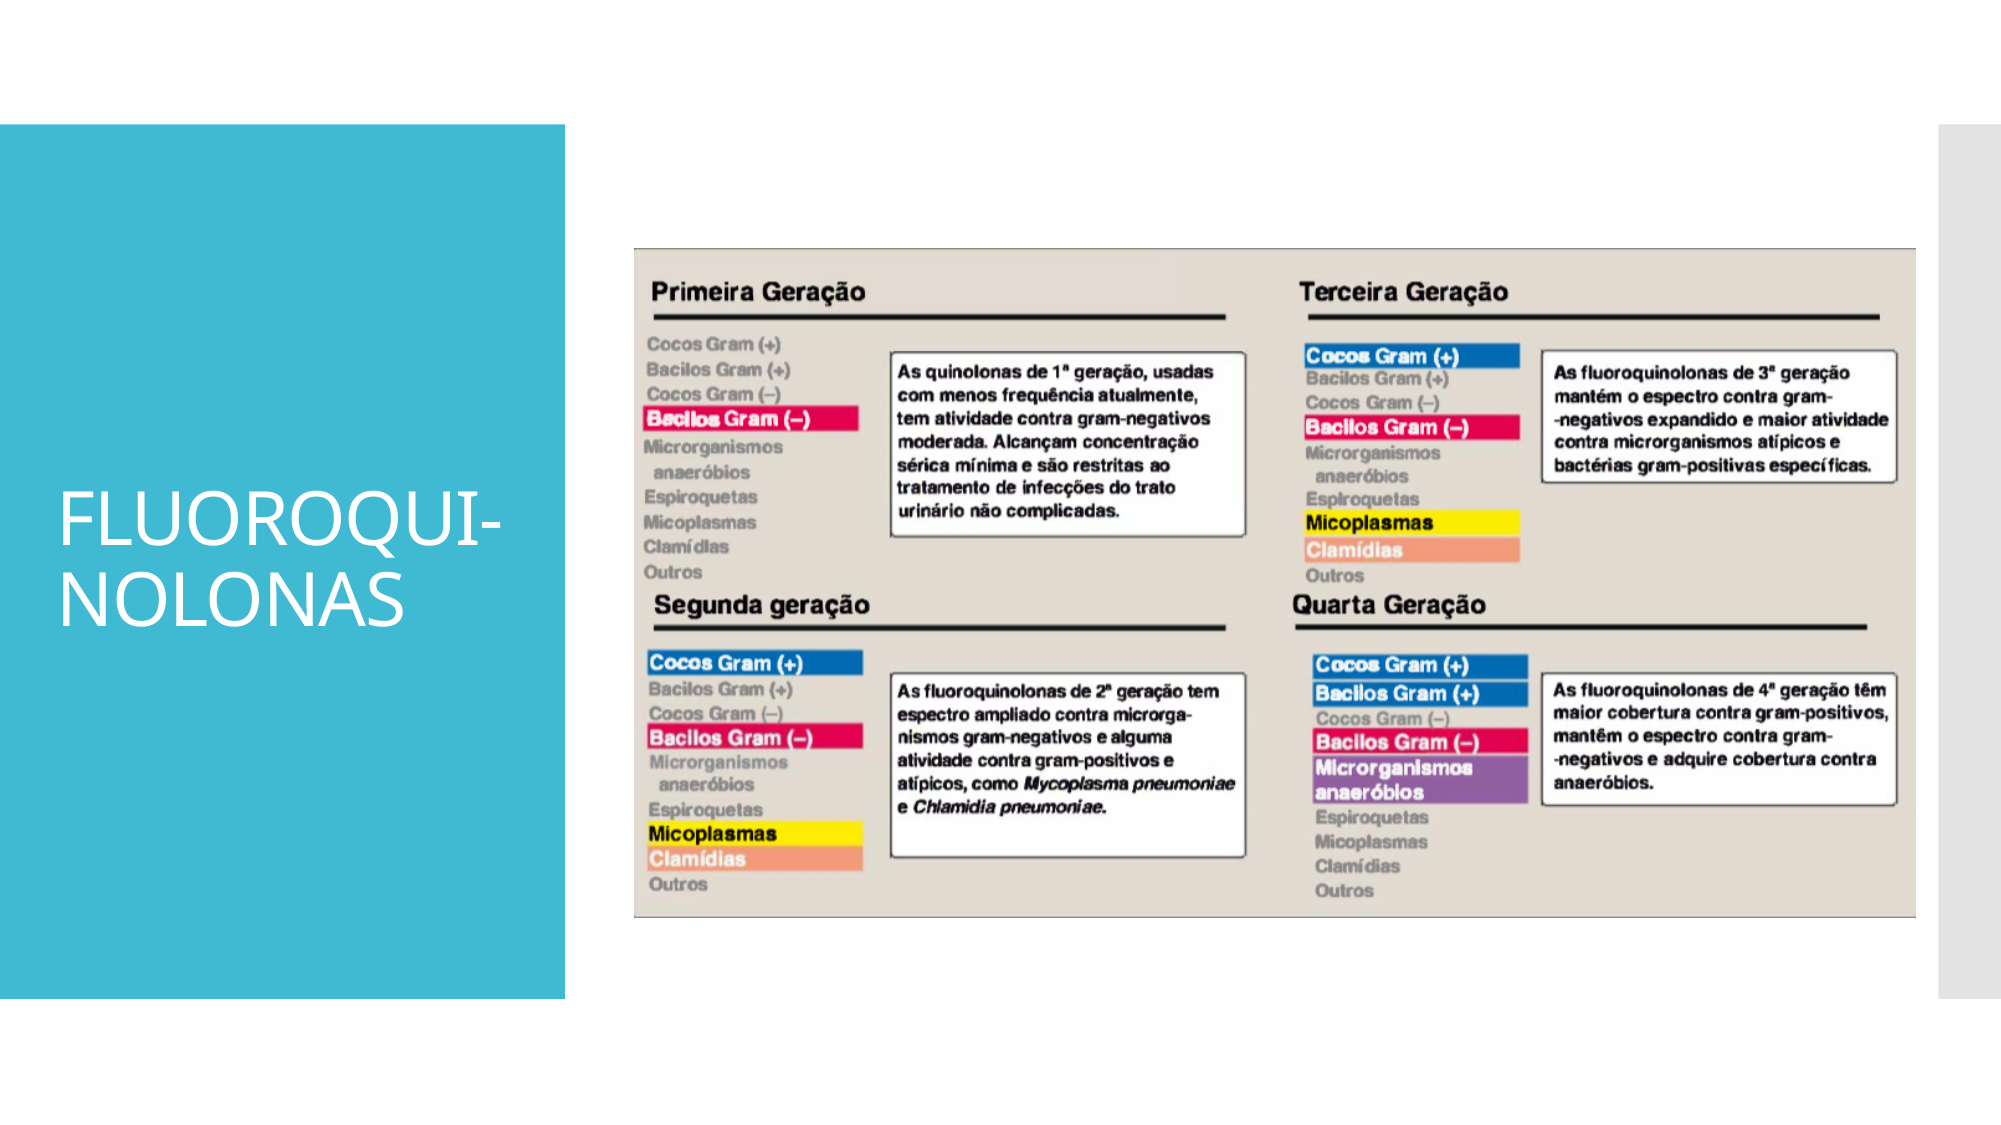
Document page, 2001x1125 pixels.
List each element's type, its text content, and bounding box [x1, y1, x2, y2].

title FLUOROQUI-NOLONAS [41, 184, 525, 940]
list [634, 248, 1916, 918]
